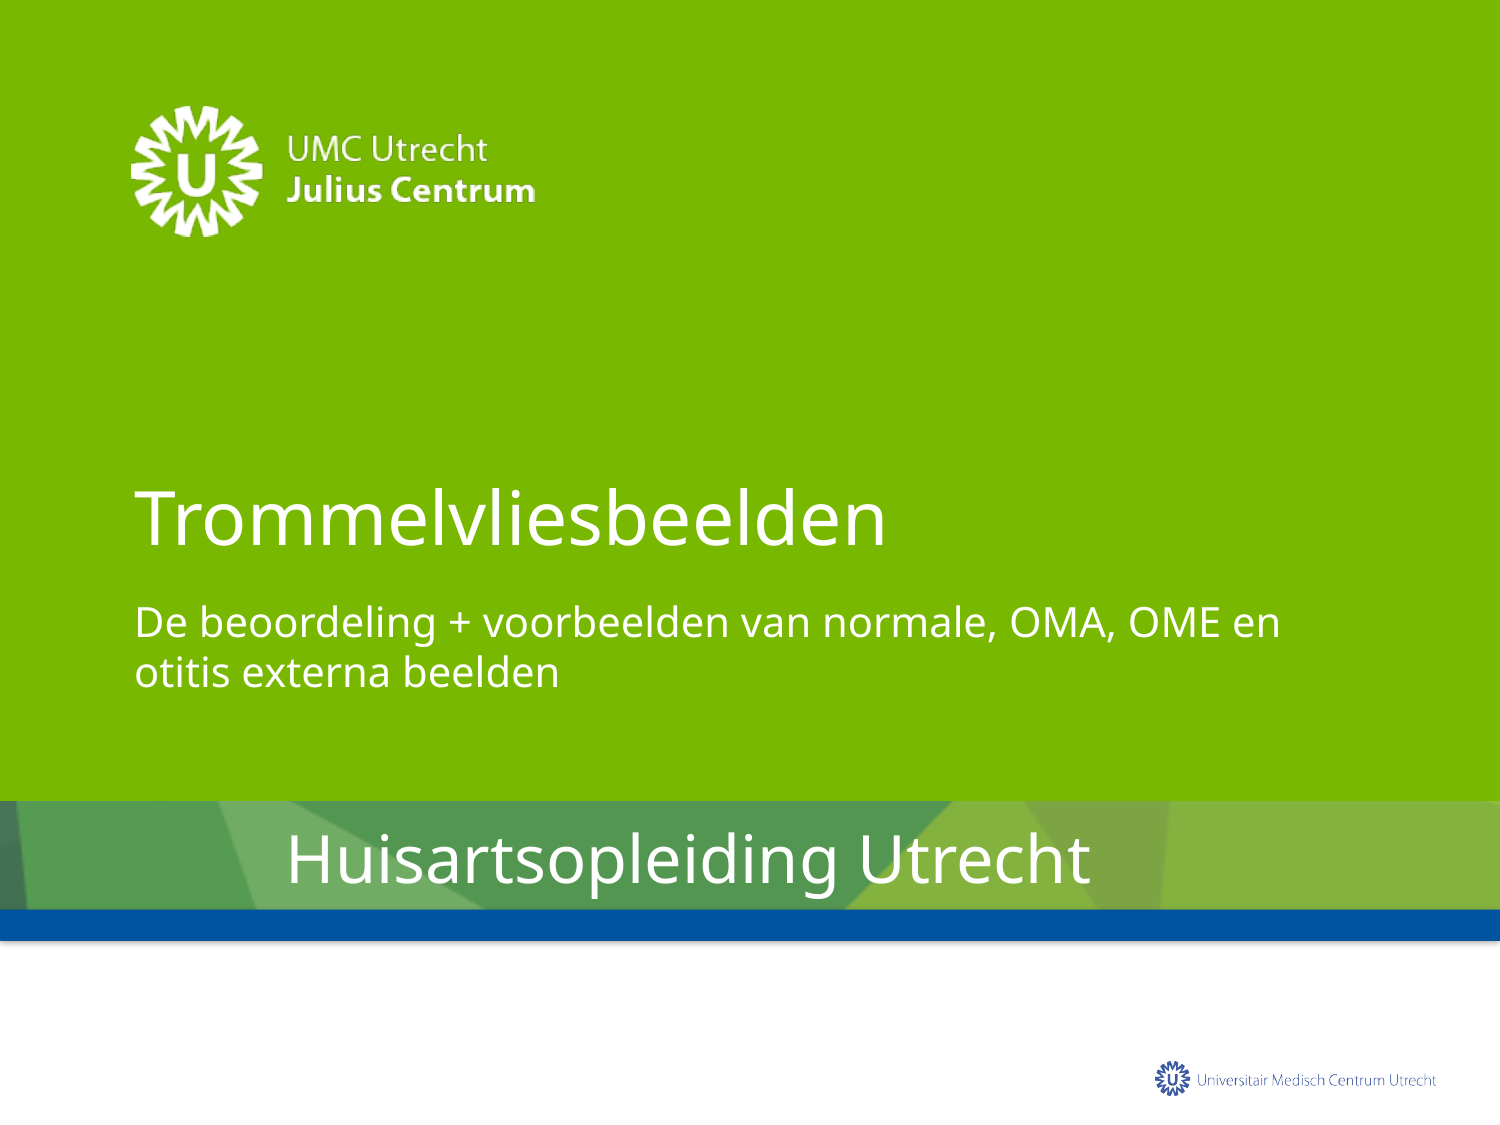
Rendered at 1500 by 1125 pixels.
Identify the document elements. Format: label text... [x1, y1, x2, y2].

picture [131, 106, 535, 237]
title Trommelvliesbeelden [134, 305, 1349, 560]
picture [1155, 1061, 1436, 1096]
subtitle De beoordeling + voorbeelden van normale, OMA, OME en otitis externa beelden [134, 595, 1349, 771]
picture [0, 801, 1500, 909]
